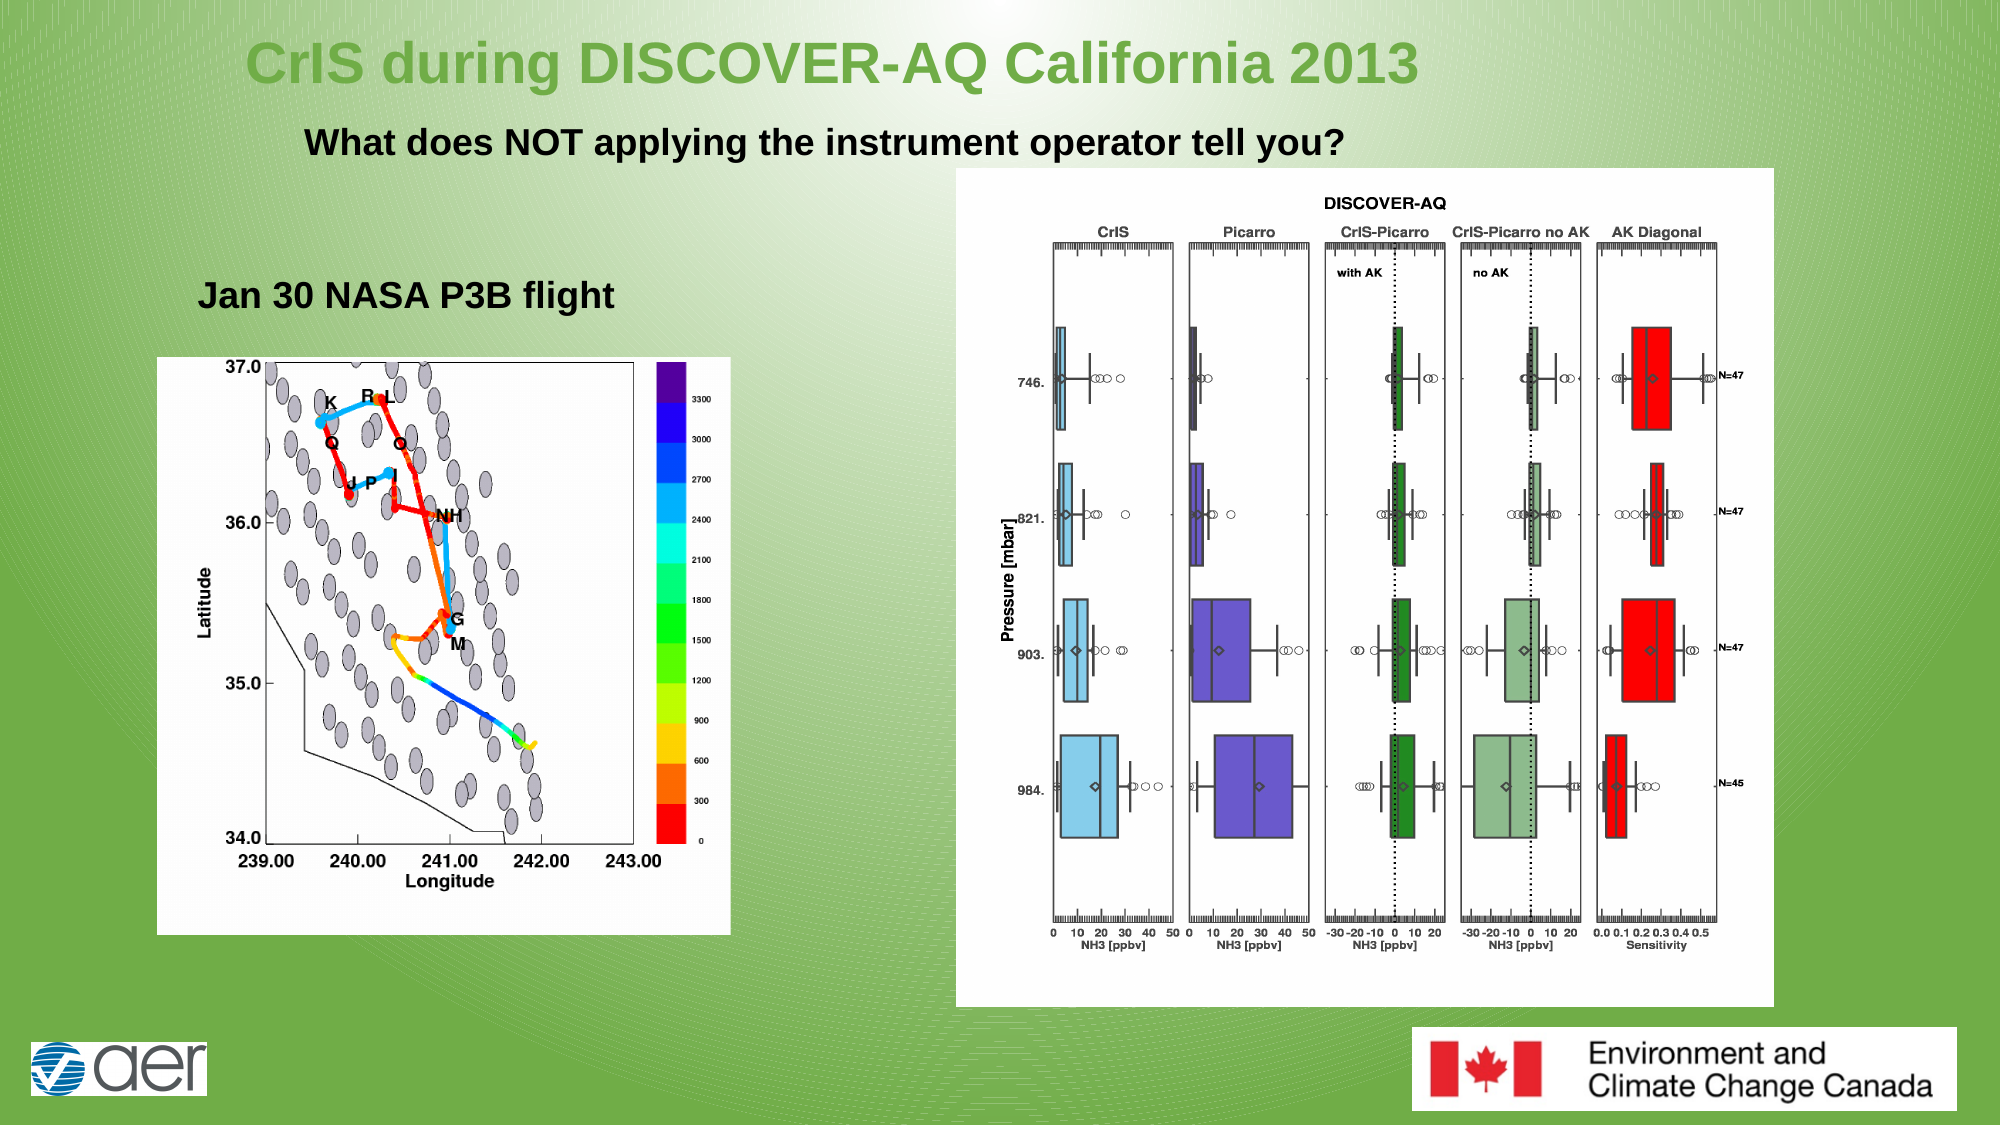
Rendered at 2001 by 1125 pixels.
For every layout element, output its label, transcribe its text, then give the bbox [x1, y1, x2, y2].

title CrIS during DISCOVER-AQ California 2013 [230, 19, 1445, 112]
picture [157, 357, 731, 935]
text_box Jan 30 NASA P3B flight [183, 264, 644, 324]
text_box What does NOT applying the instrument operator tell you? [289, 110, 1386, 171]
picture [31, 1042, 207, 1096]
picture [1412, 1027, 1957, 1111]
picture [956, 168, 1774, 1007]
